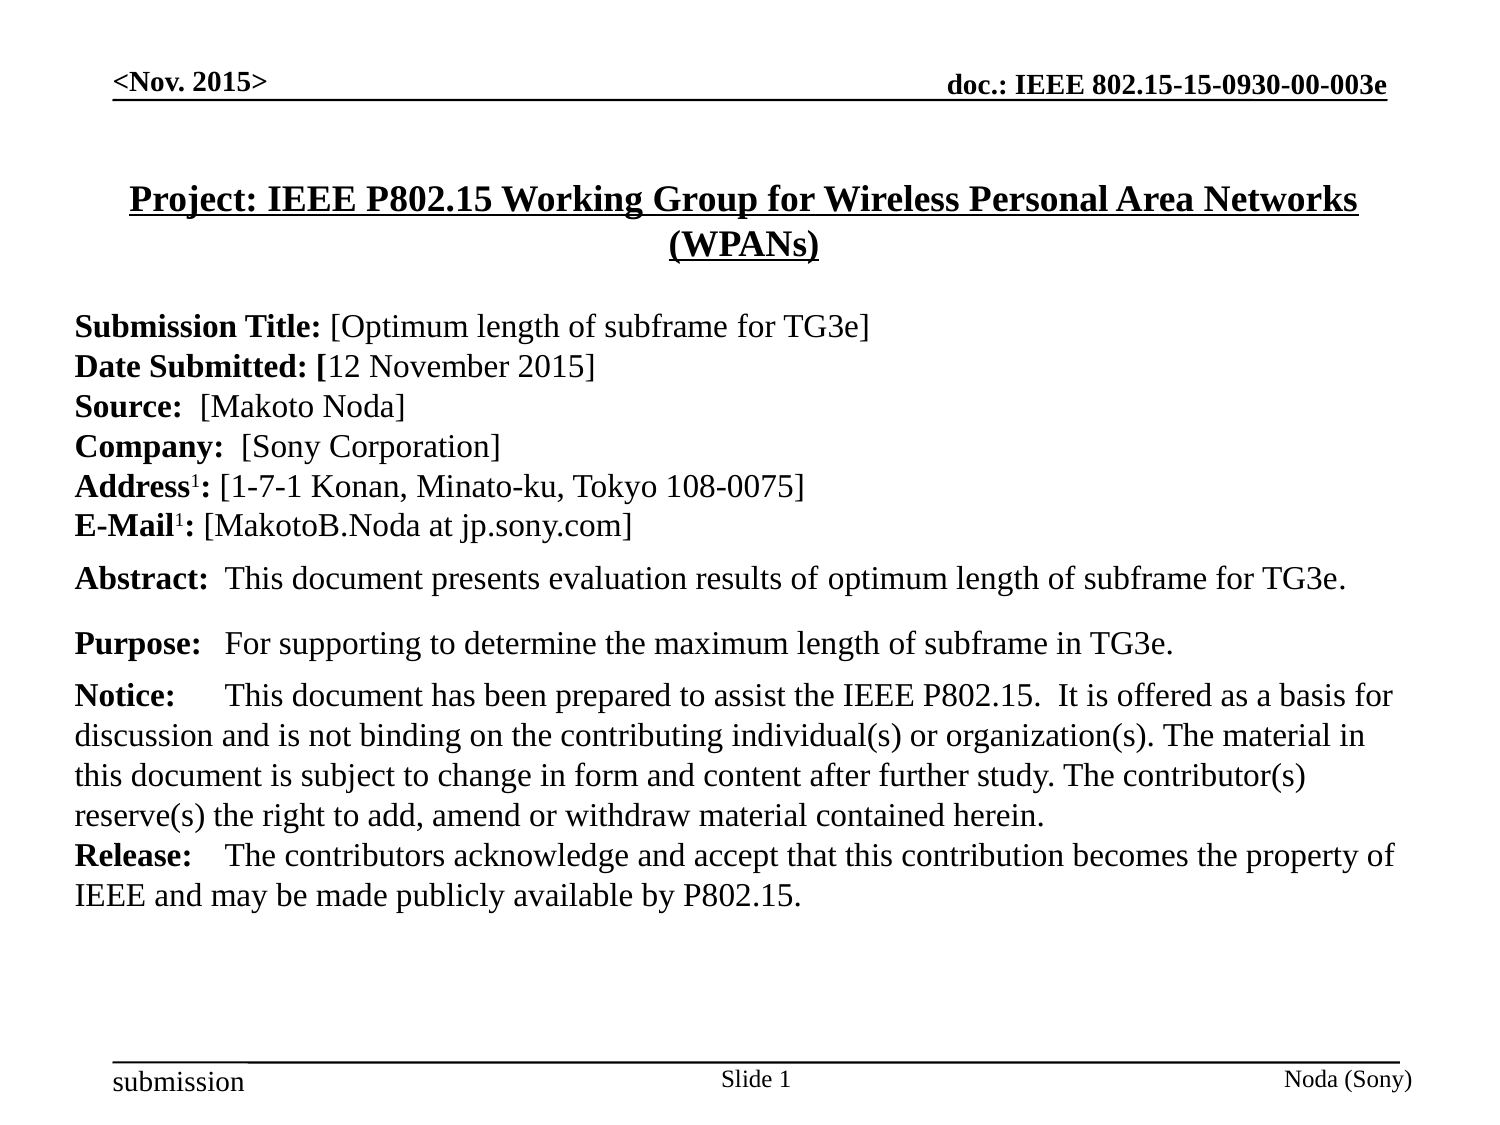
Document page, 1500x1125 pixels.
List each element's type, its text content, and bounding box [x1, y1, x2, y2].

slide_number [112, 62, 375, 98]
slide_number Slide 1 [712, 1062, 800, 1093]
text_box Project: IEEE P802.15 Working Group for Wireless Personal Area Networks (WPANs) Submission Title: [Optimum length of subframe for TG3e] Date Submitted: [12 November 2015] Source: [Makoto Noda] Company: [Sony Corporation] Address1: [1-7-1 Konan, Minato-ku, Tokyo 108-0075] E-Mail1: [MakotoB.Noda at jp.sony.com] Abstract: This document presents evaluation results of optimum length of subframe for TG3e. Purpose: For supporting to determine the maximum length of subframe in TG3e. Notice: This document has been prepared to assist the IEEE P802.15. It is offered as a basis for discussion and is not binding on the contributing individual(s) or organization(s). The material in this document is subject to change in form and content after further study. The contributor(s) reserve(s) the right to add, amend or withdraw material contained herein. Release: The contributors acknowledge and accept that this contribution becomes the property of IEEE and may be made publicly available by P802.15. [59, 166, 1429, 921]
footer Noda (Sony) [900, 1062, 1413, 1093]
